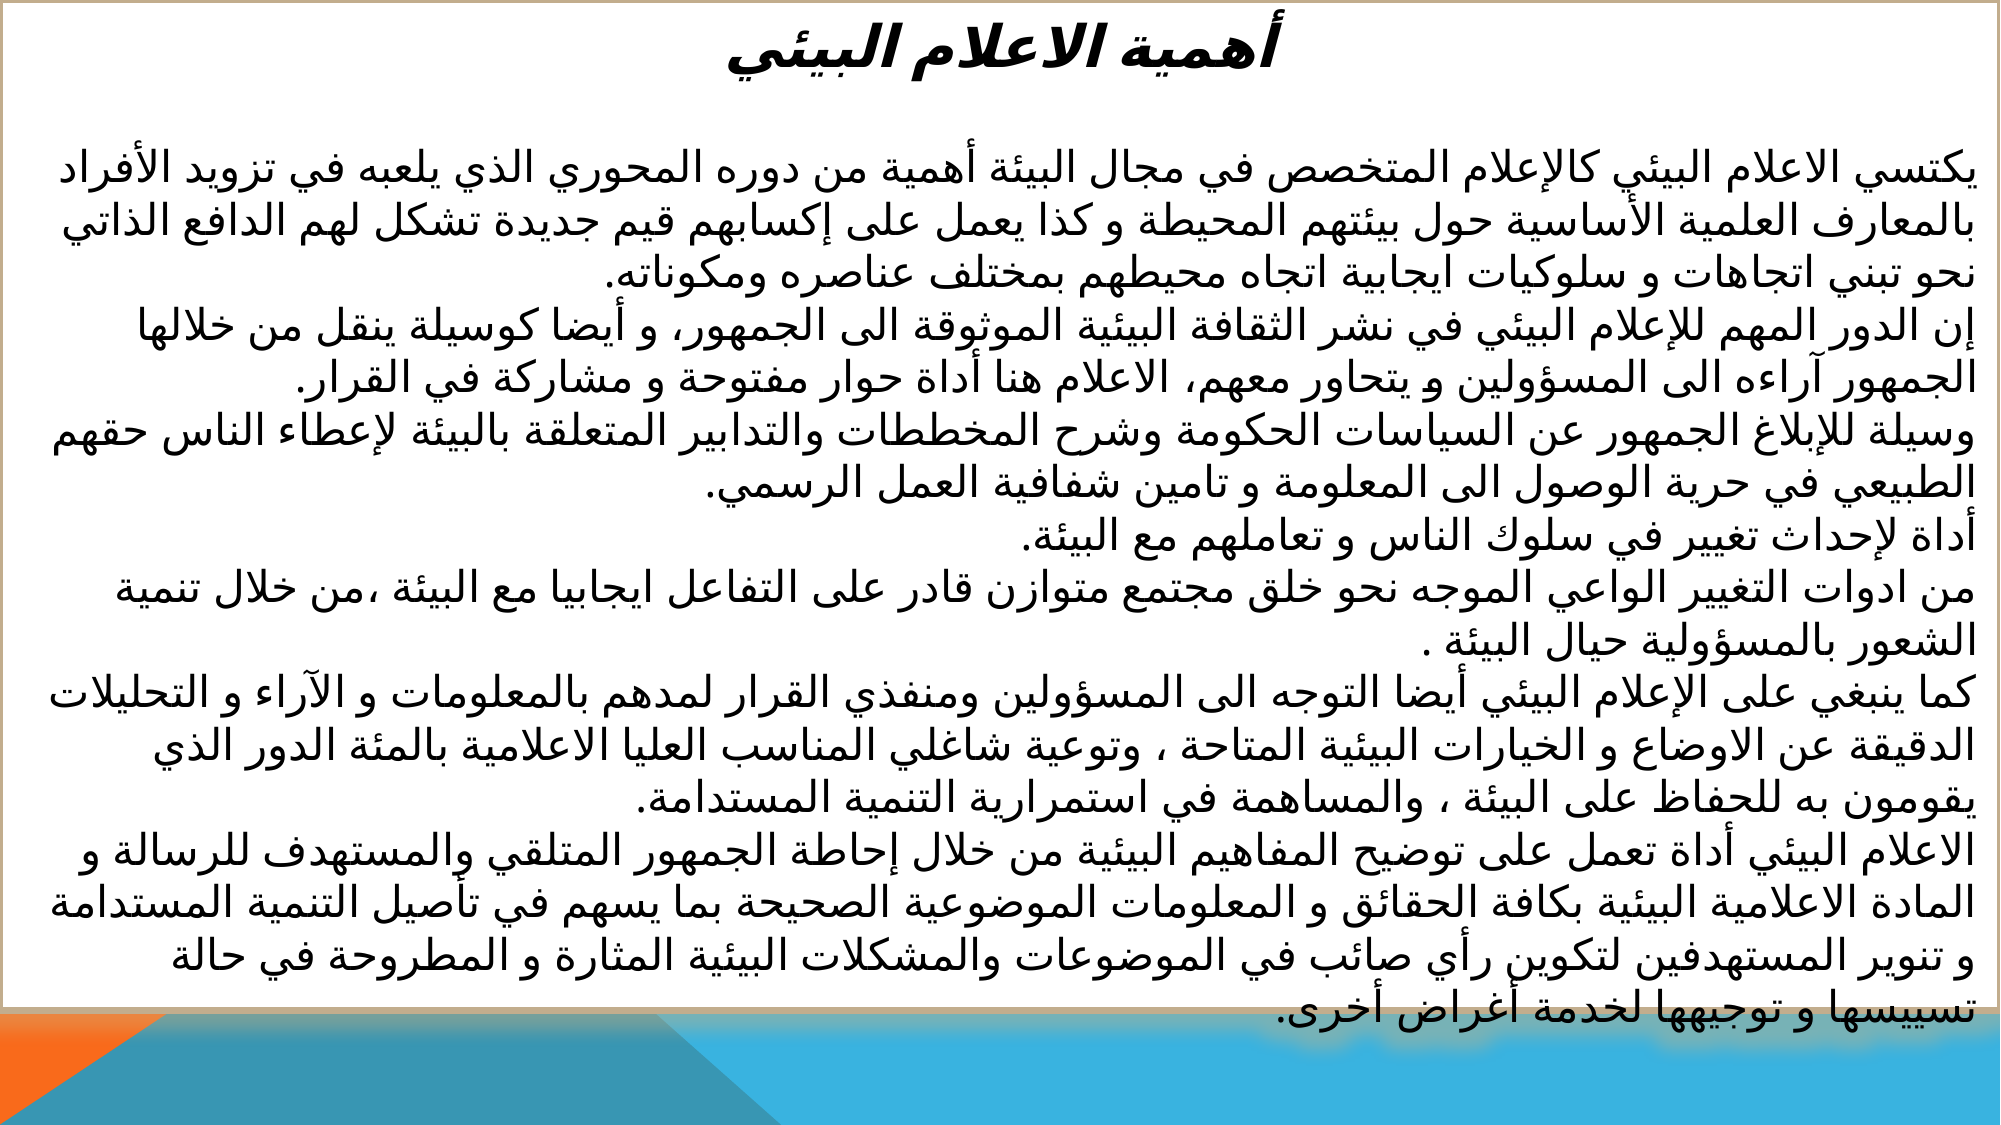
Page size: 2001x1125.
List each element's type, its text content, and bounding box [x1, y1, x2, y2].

text_box أهمية الاعلام البيئي يكتسي الاعلام البيئي كالإعلام المتخصص في مجال البيئة أهمية من دوره المحوري الذي يلعبه في تزويد الأفراد بالمعارف العلمية الأساسية حول بيئتهم المحيطة و كذا يعمل على إكسابهم قيم جديدة تشكل لهم الدافع الذاتي نحو تبني اتجاهات و سلوكيات ايجابية اتجاه محيطهم بمختلف عناصره ومكوناته. إن الدور المهم للإعلام البيئي في نشر الثقافة البيئية الموثوقة الى الجمهور، و أيضا كوسيلة ينقل من خلالها الجمهور آراءه الى المسؤولين و يتحاور معهم، الاعلام هنا أداة حوار مفتوحة و مشاركة في القرار. وسيلة للإبلاغ الجمهور عن السياسات الحكومة وشرح المخططات والتدابير المتعلقة بالبيئة لإعطاء الناس حقهم الطبيعي في حرية الوصول الى المعلومة و تامين شفافية العمل الرسمي. أداة لإحداث تغيير في سلوك الناس و تعاملهم مع البيئة. من ادوات التغيير الواعي الموجه نحو خلق مجتمع متوازن قادر على التفاعل ايجابيا مع البيئة ،من خلال تنمية الشعور بالمسؤولية حيال البيئة . كما ينبغي على الإعلام البيئي أيضا التوجه الى المسؤولين ومنفذي القرار لمدهم بالمعلومات و الآراء و التحليلات الدقيقة عن الاوضاع و الخيارات البيئية المتاحة ، وتوعية شاغلي المناسب العليا الاعلامية بالمئة الدور الذي يقومون به للحفاظ على البيئة ، والمساهمة في استمرارية التنمية المستدامة. الاعلام البيئي أداة تعمل على توضيح المفاهيم البيئية من خلال إحاطة الجمهور المتلقي والمستهدف للرسالة و المادة الاعلامية البيئية بكافة الحقائق و المعلومات الموضوعية الصحيحة بما يسهم في تأصيل التنمية المستدامة و تنوير المستهدفين لتكوين رأي صائب في الموضوعات والمشكلات البيئية المثارة و المطروحة في حالة تسييسها و توجيهها لخدمة أغراض أخرى. [0, 0, 2000, 1013]
